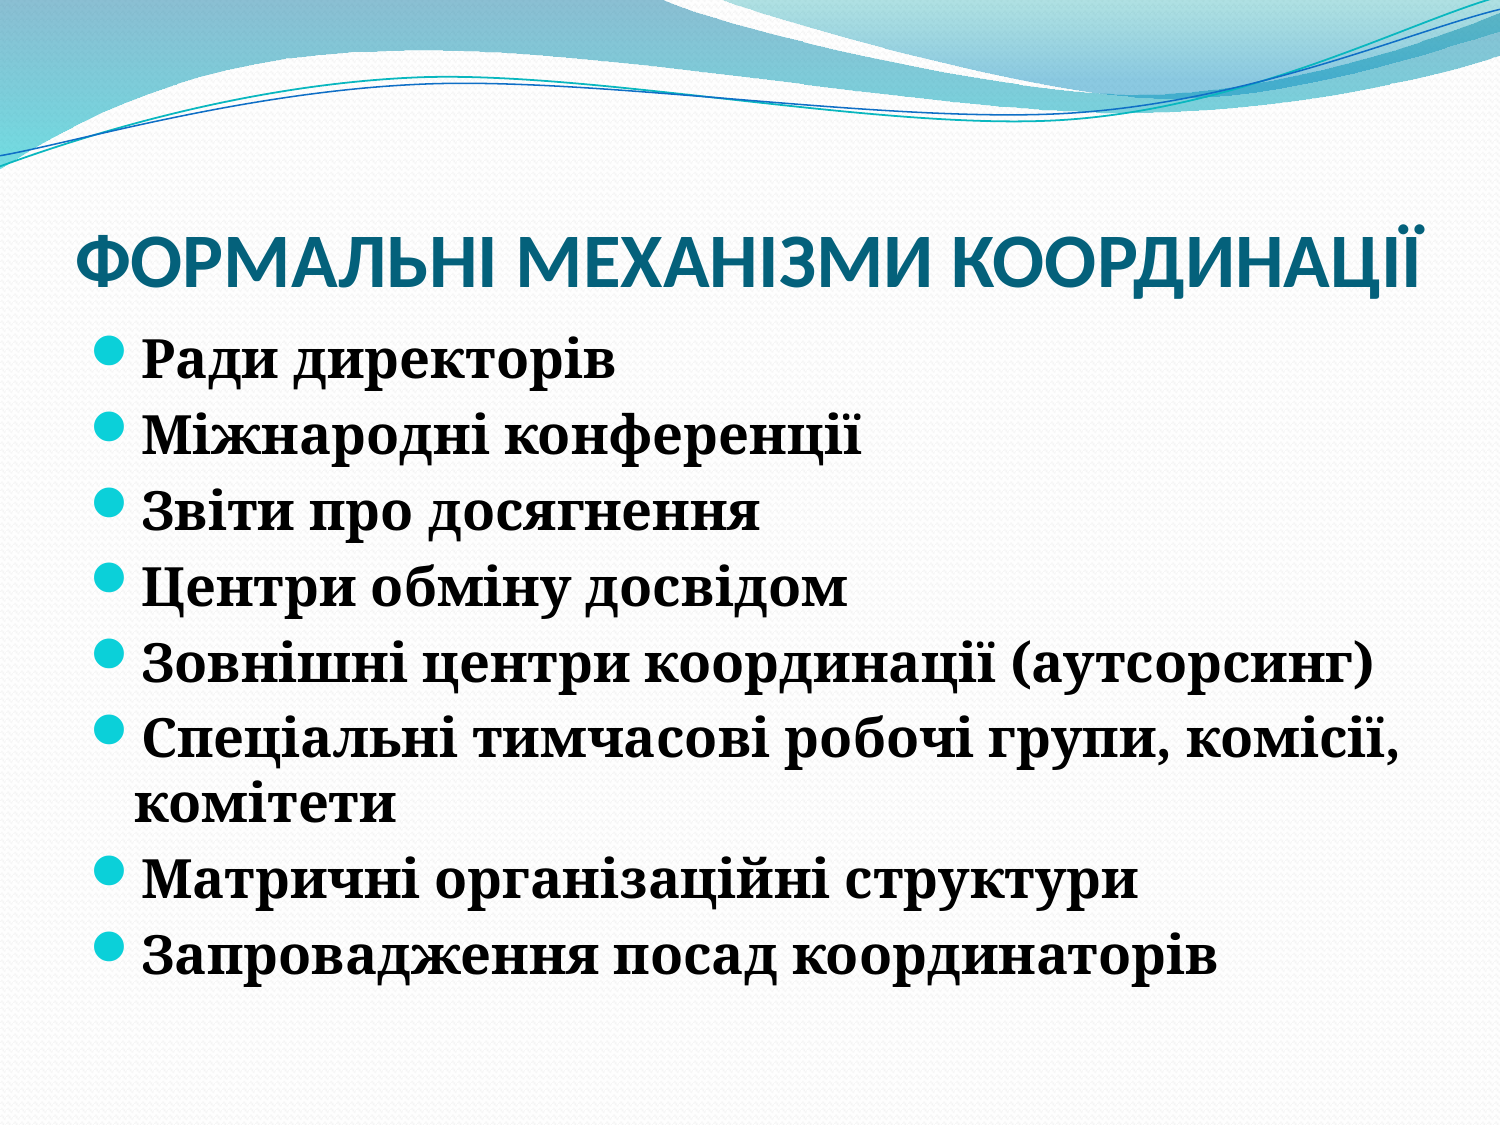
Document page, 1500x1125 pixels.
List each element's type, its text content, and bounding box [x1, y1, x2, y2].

list Ради директорів Міжнародні конференції Звіти про досягнення Центри обміну досвідом Зовнішні центри координації (аутсорсинг) Спеціальні тимчасові робочі групи, комісії, комітети Матричні організаційні структури Запровадження посад координаторів [75, 317, 1425, 1038]
title ФОРМАЛЬНІ МЕХАНІЗМИ КООРДИНАЦІЇ [75, 115, 1425, 303]
